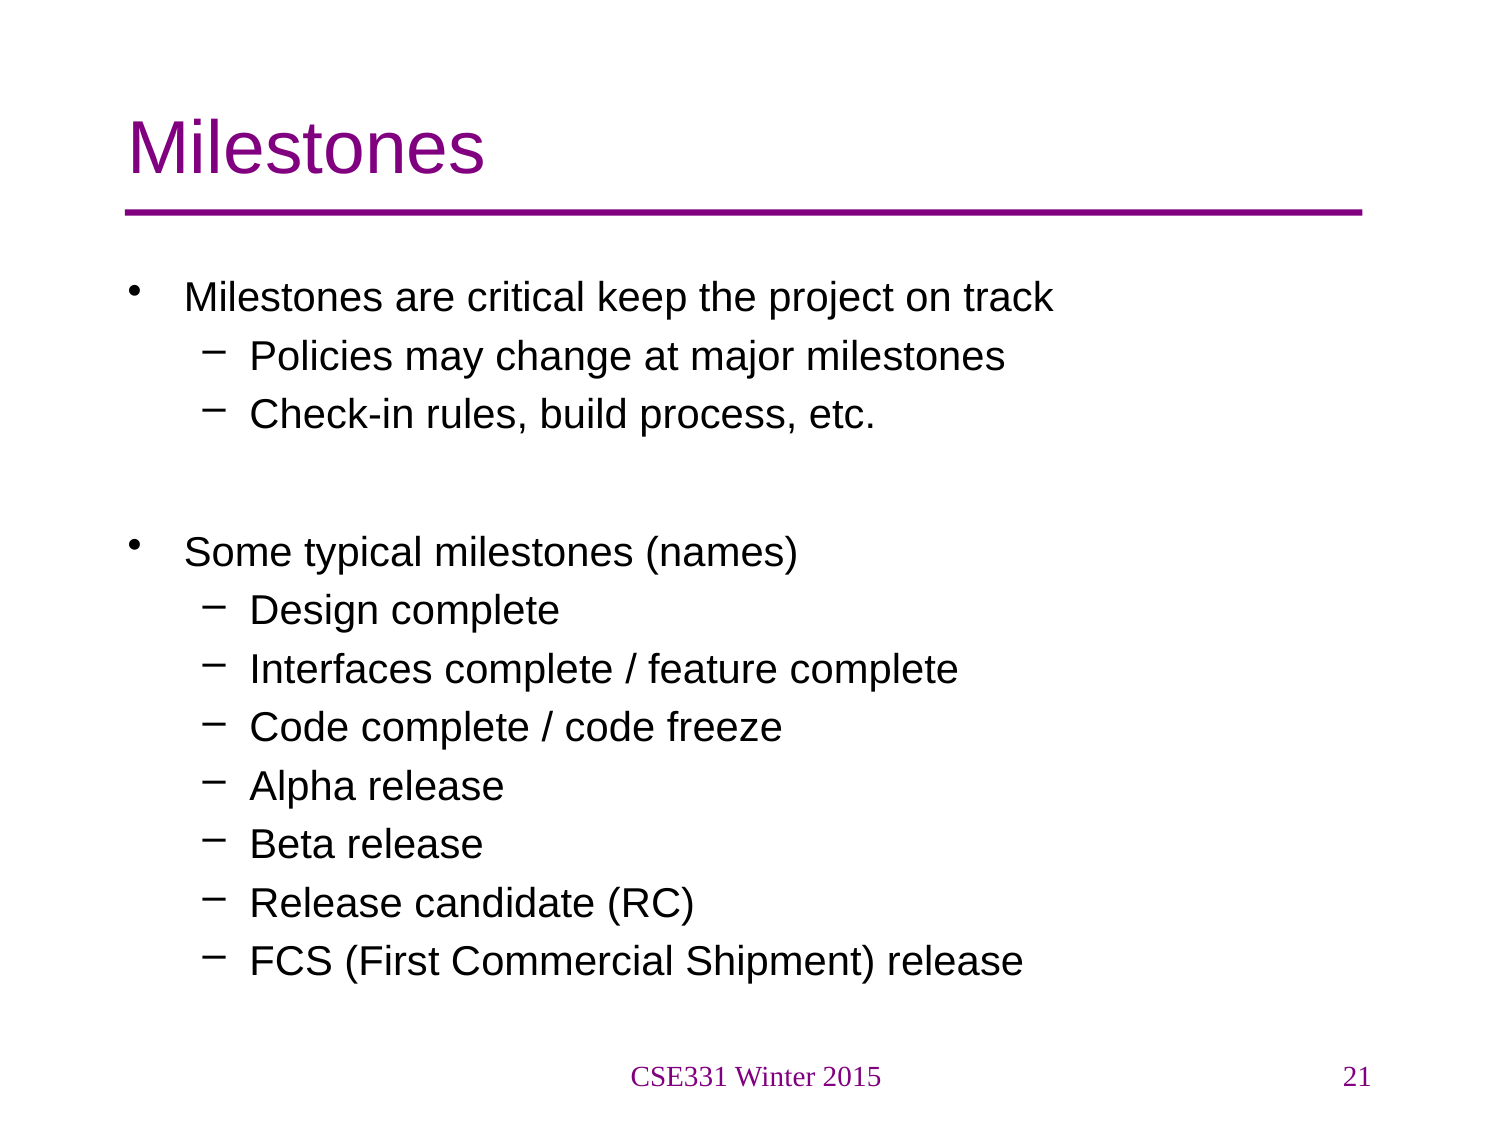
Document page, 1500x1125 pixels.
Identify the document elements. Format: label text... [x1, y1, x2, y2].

title Milestones [112, 50, 1388, 238]
list Milestones are critical keep the project on track Policies may change at major milestones Check-in rules, build process, etc. Some typical milestones (names) Design complete Interfaces complete / feature complete Code complete / code freeze Alpha release Beta release Release candidate (RC) FCS (First Commercial Shipment) release [112, 262, 1388, 1100]
slide_number 21 [1074, 1049, 1388, 1125]
footer CSE331 Winter 2015 [474, 1049, 1038, 1125]
